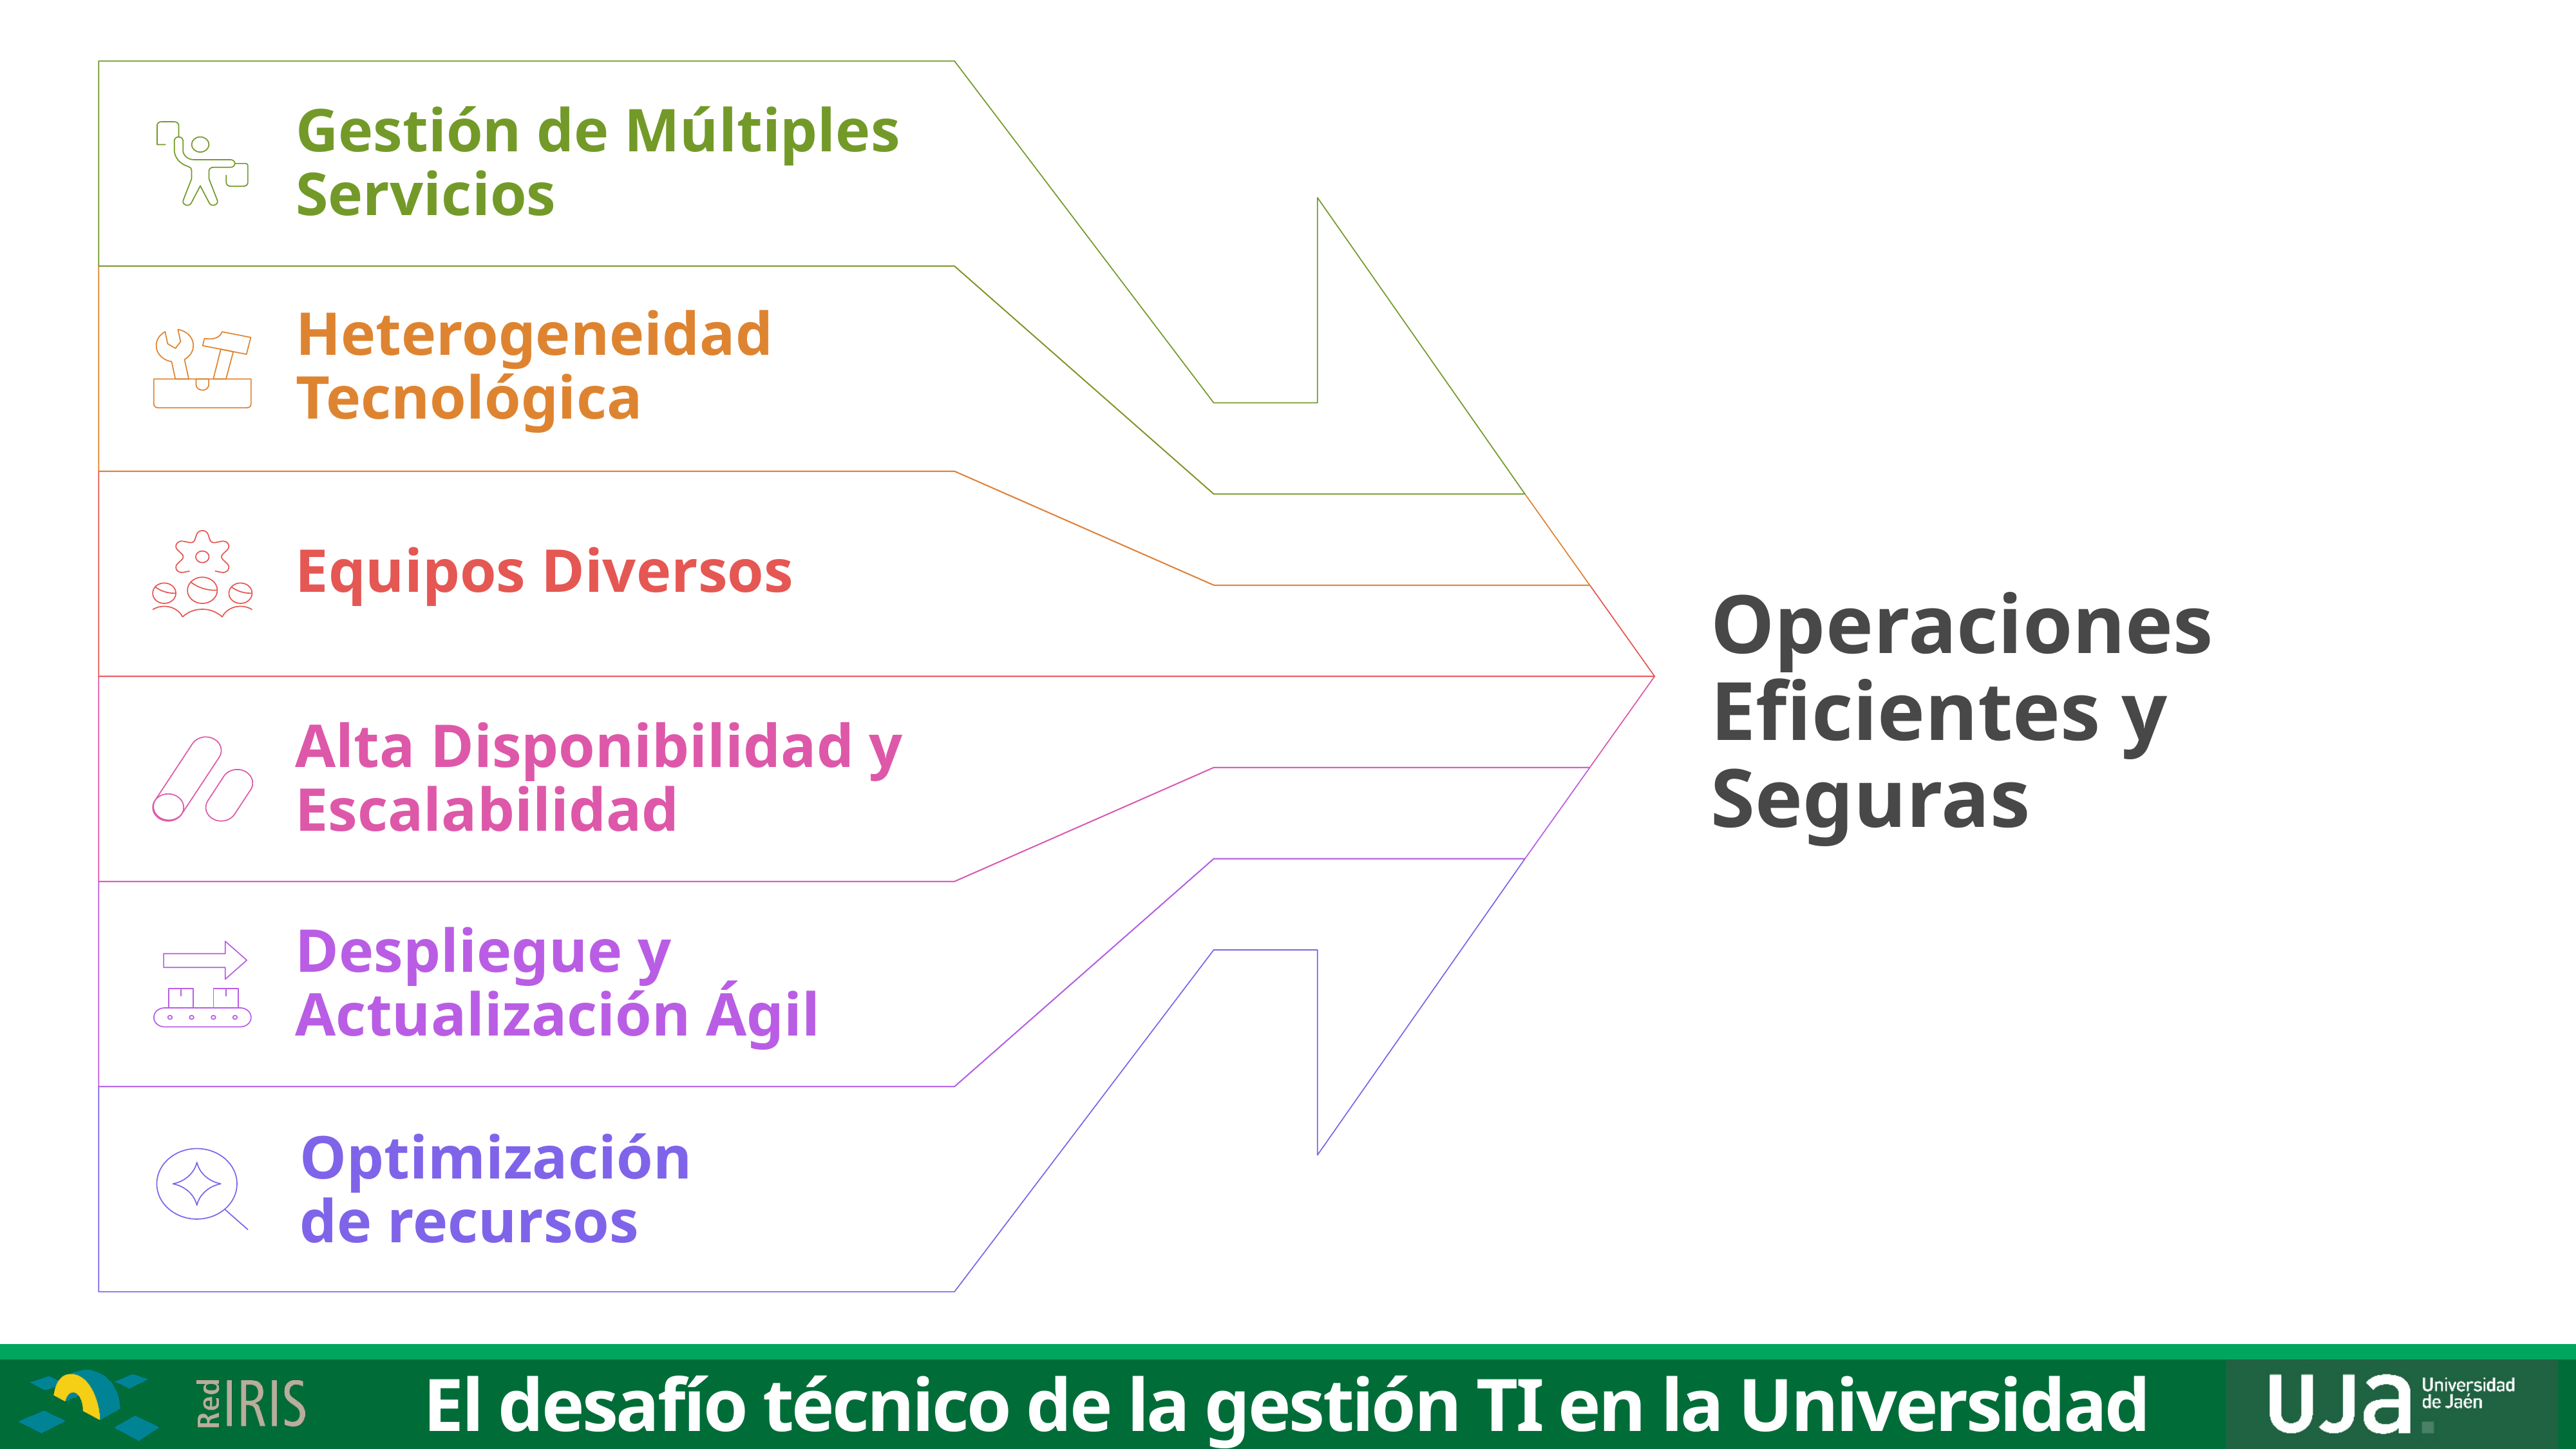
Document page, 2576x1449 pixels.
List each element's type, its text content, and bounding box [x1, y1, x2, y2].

picture [17, 1370, 305, 1441]
title El desafío técnico de la gestión TI en la Universidad [324, 1370, 2251, 1442]
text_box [99, 61, 2392, 1293]
